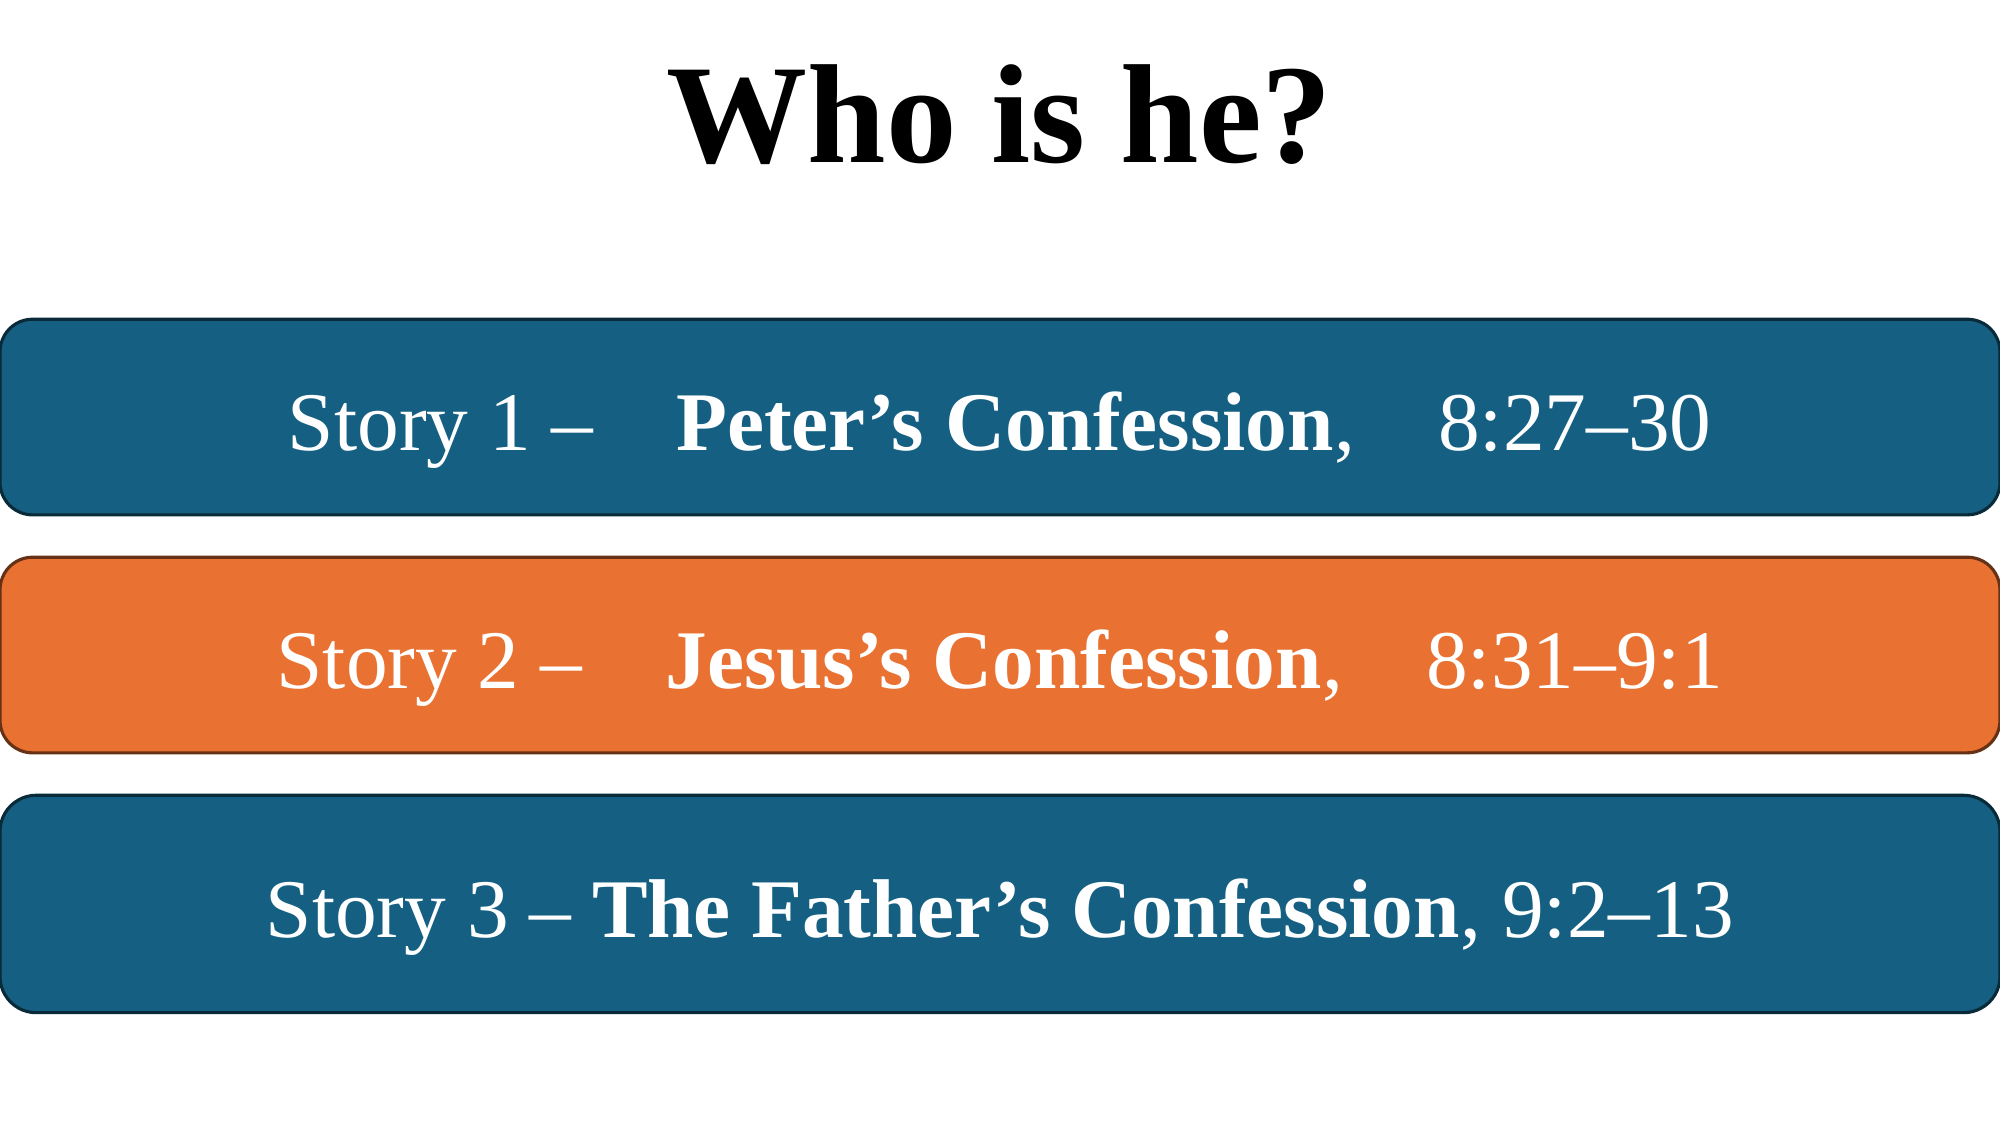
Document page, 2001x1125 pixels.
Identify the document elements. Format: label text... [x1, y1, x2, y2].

title Who is he? [0, 33, 2000, 201]
text_box Story 1 – Peter’s Confession, 8:27–30 [0, 317, 2000, 517]
text_box Story 3 – The Father’s Confession, 9:2–13 [0, 793, 2000, 1015]
text_box Story 2 – Jesus’s Confession, 8:31–9:1 [0, 555, 2000, 755]
